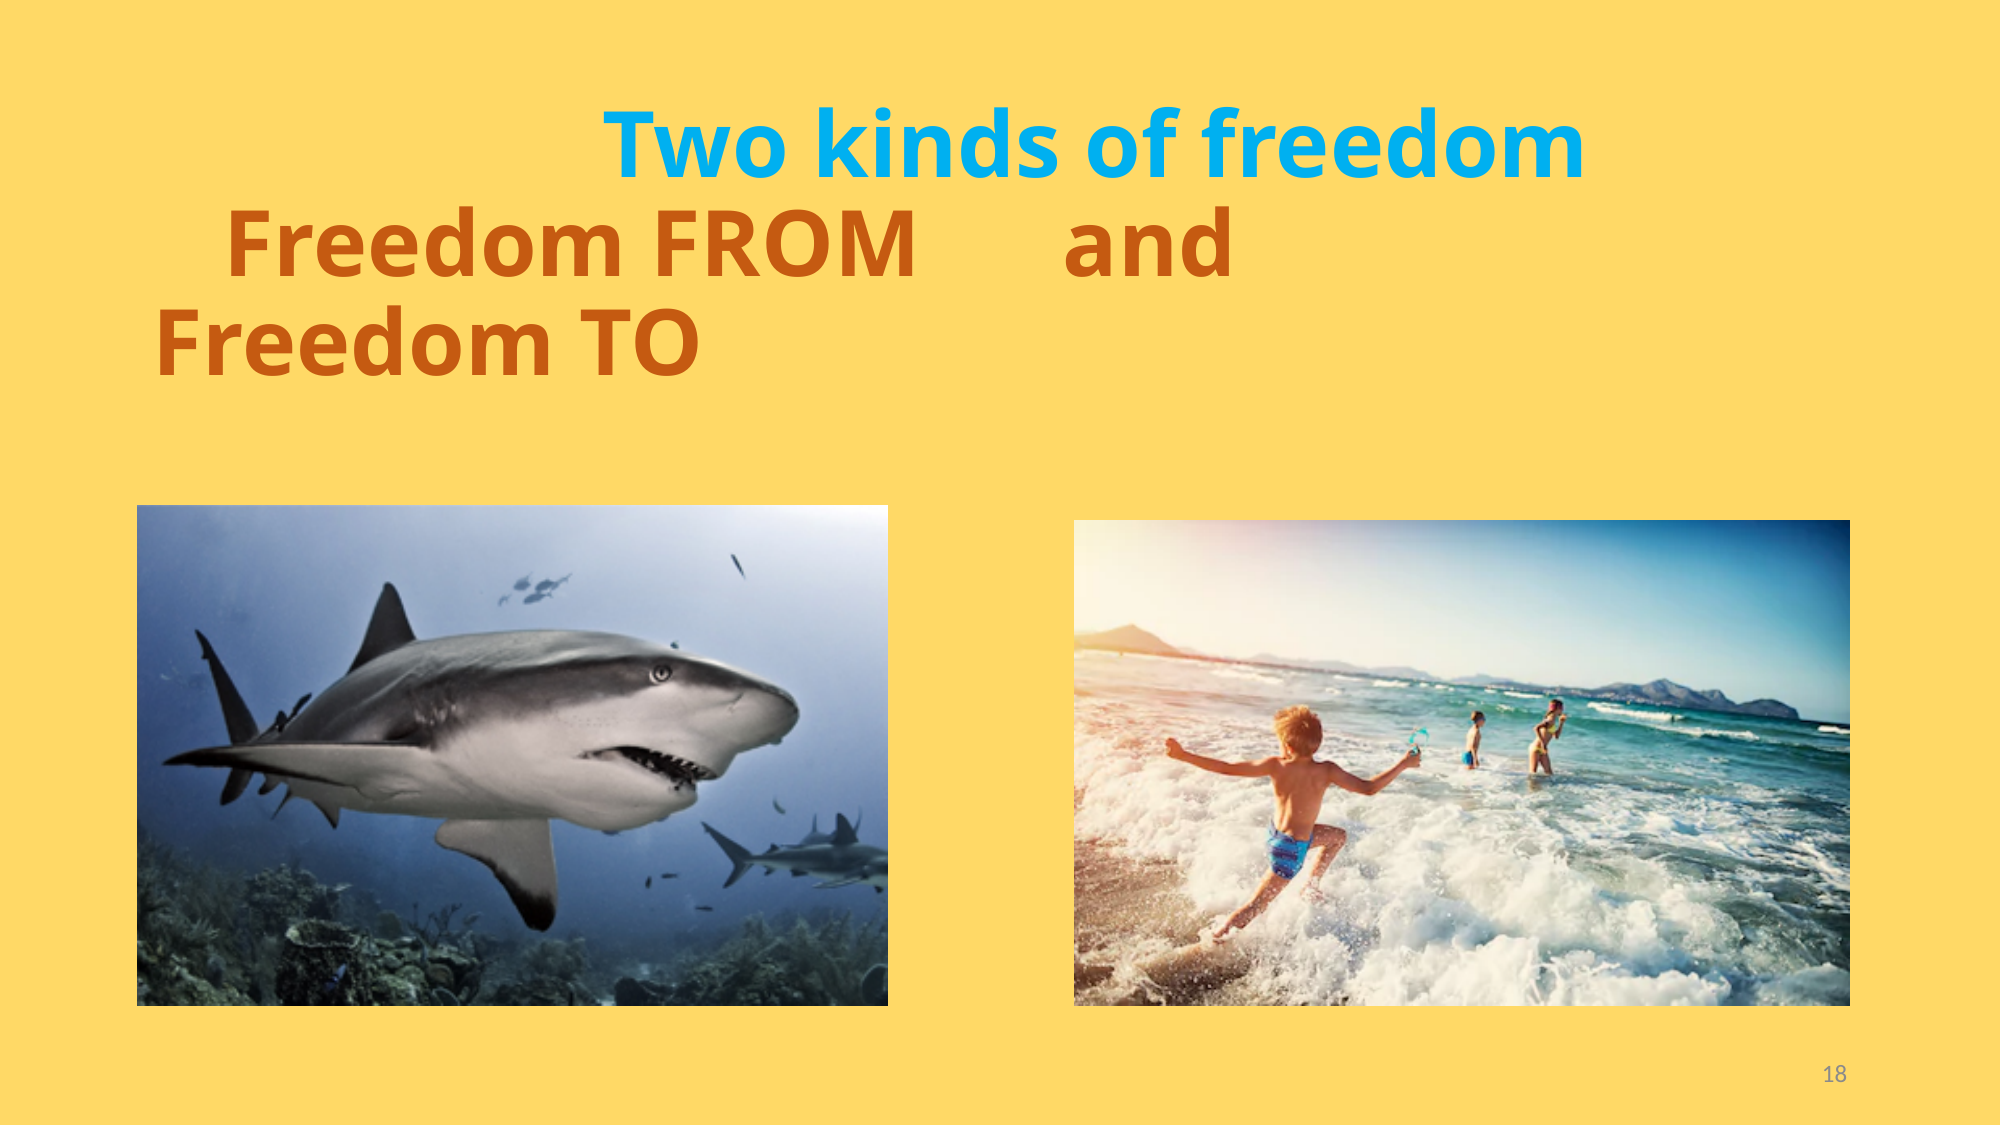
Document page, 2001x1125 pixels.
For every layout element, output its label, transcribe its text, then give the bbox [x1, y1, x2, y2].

slide_number 18 [1412, 1042, 1863, 1103]
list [137, 505, 888, 1006]
title Two kinds of freedom Freedom FROM and Freedom TO [137, 59, 1863, 435]
picture [1074, 520, 1850, 1006]
